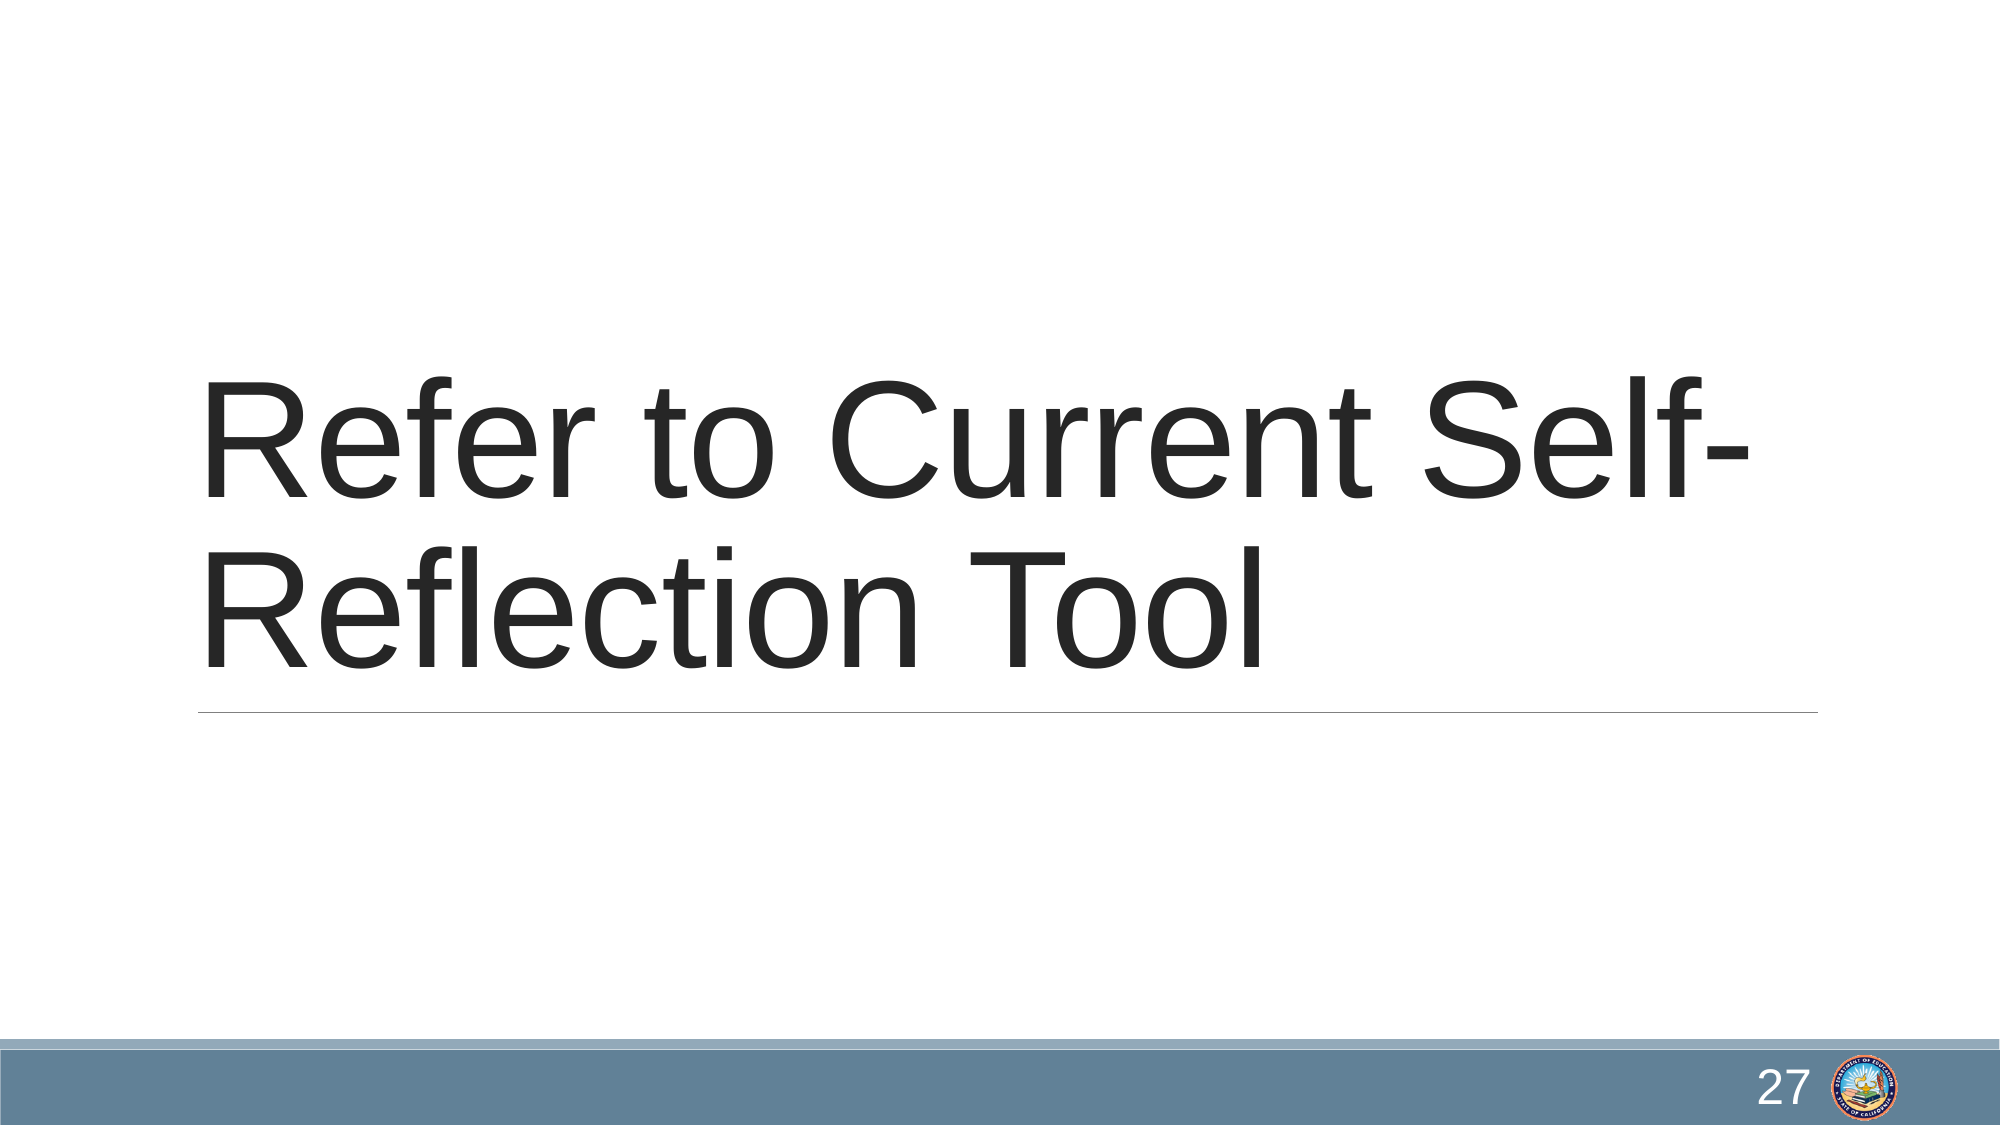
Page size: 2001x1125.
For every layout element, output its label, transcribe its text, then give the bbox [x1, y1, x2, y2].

slide_number 27 [1611, 1054, 1827, 1115]
title Refer to Current Self-Reflection Tool [180, 124, 1830, 710]
picture [1831, 1055, 1899, 1122]
